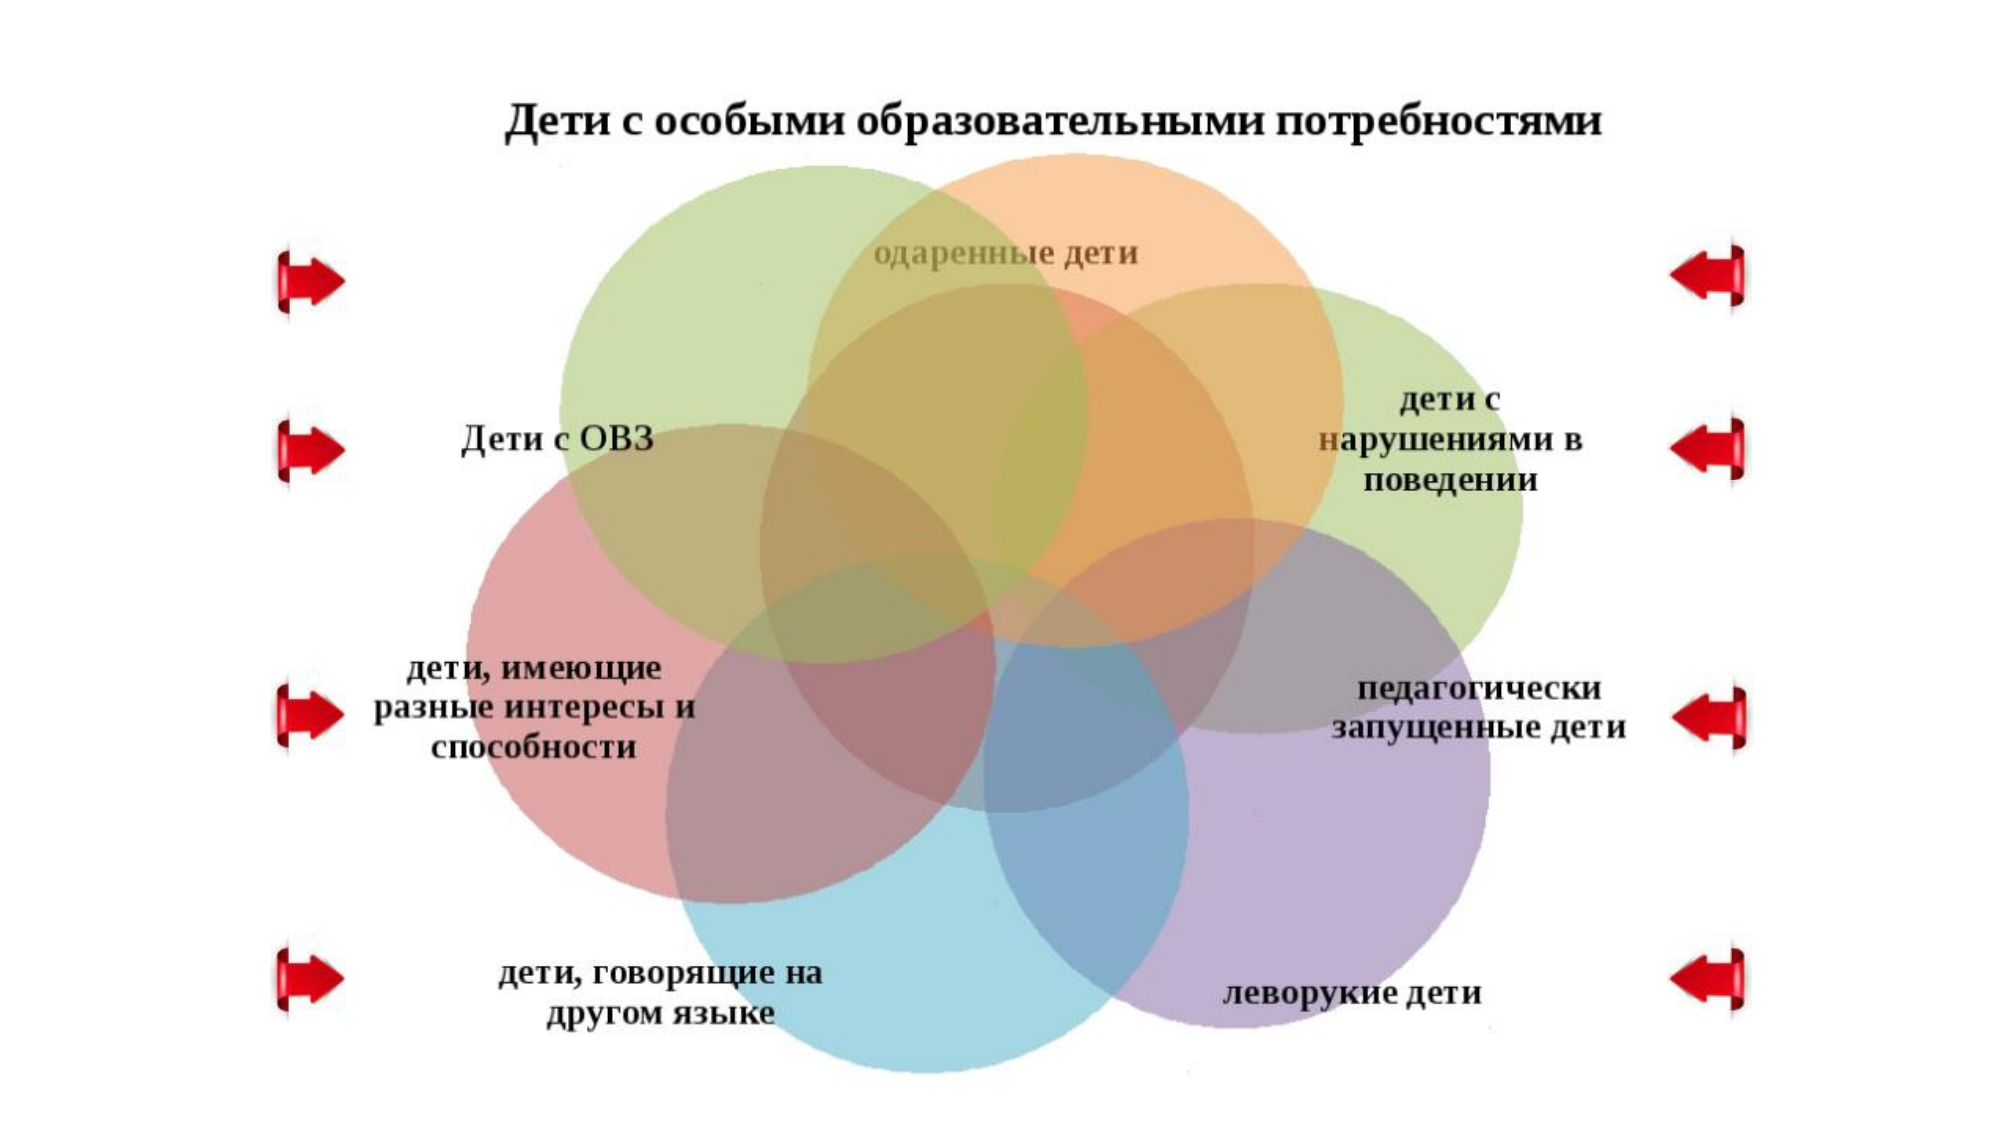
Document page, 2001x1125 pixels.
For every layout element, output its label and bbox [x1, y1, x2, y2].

picture [1667, 933, 1752, 1023]
picture [271, 236, 347, 325]
picture [1667, 229, 1752, 319]
list [308, 6, 1800, 1125]
picture [271, 405, 347, 494]
picture [1667, 403, 1752, 492]
picture [270, 669, 346, 759]
picture [270, 933, 346, 1023]
picture [1669, 672, 1754, 761]
